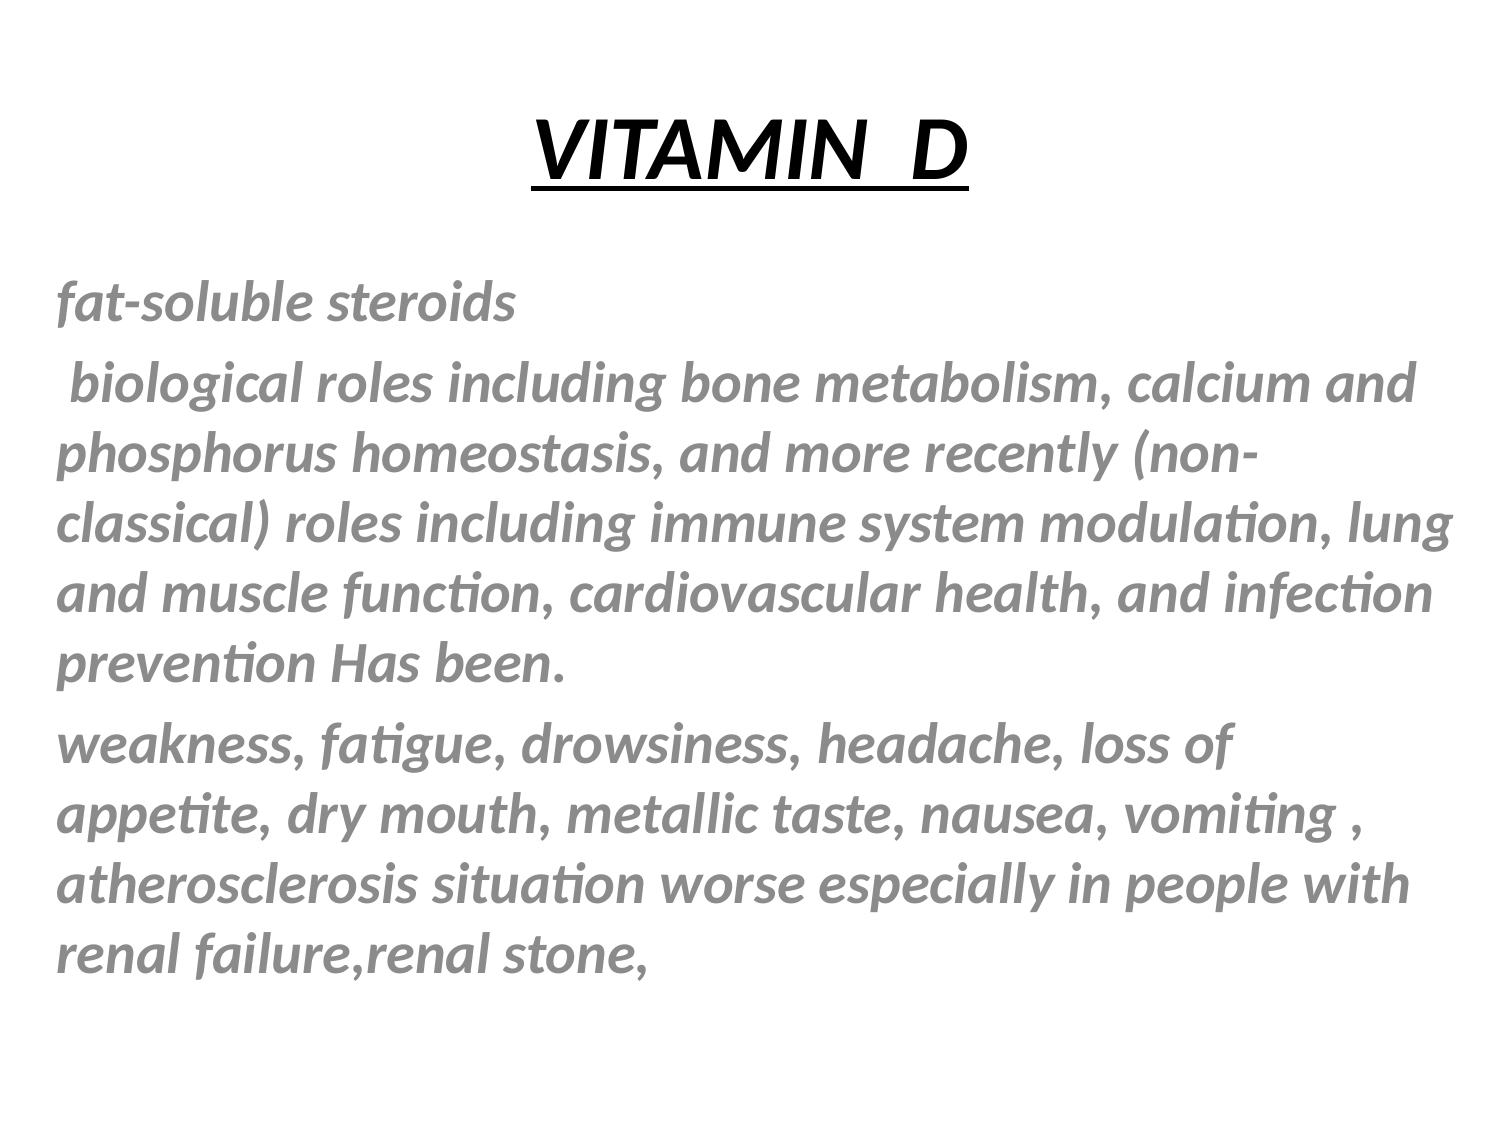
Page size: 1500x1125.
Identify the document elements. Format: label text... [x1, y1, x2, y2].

subtitle fat-soluble steroids biological roles including bone metabolism, calcium and phosphorus homeostasis, and more recently (non-classical) roles including immune system modulation, lung and muscle function, cardiovascular health, and infection prevention Has been. weakness, fatigue, drowsiness, headache, loss of appetite, dry mouth, metallic taste, nausea, vomiting , atherosclerosis situation worse especially in people with renal failure,renal stone, [41, 255, 1471, 1106]
title VITAMIN D [112, 42, 1388, 244]
